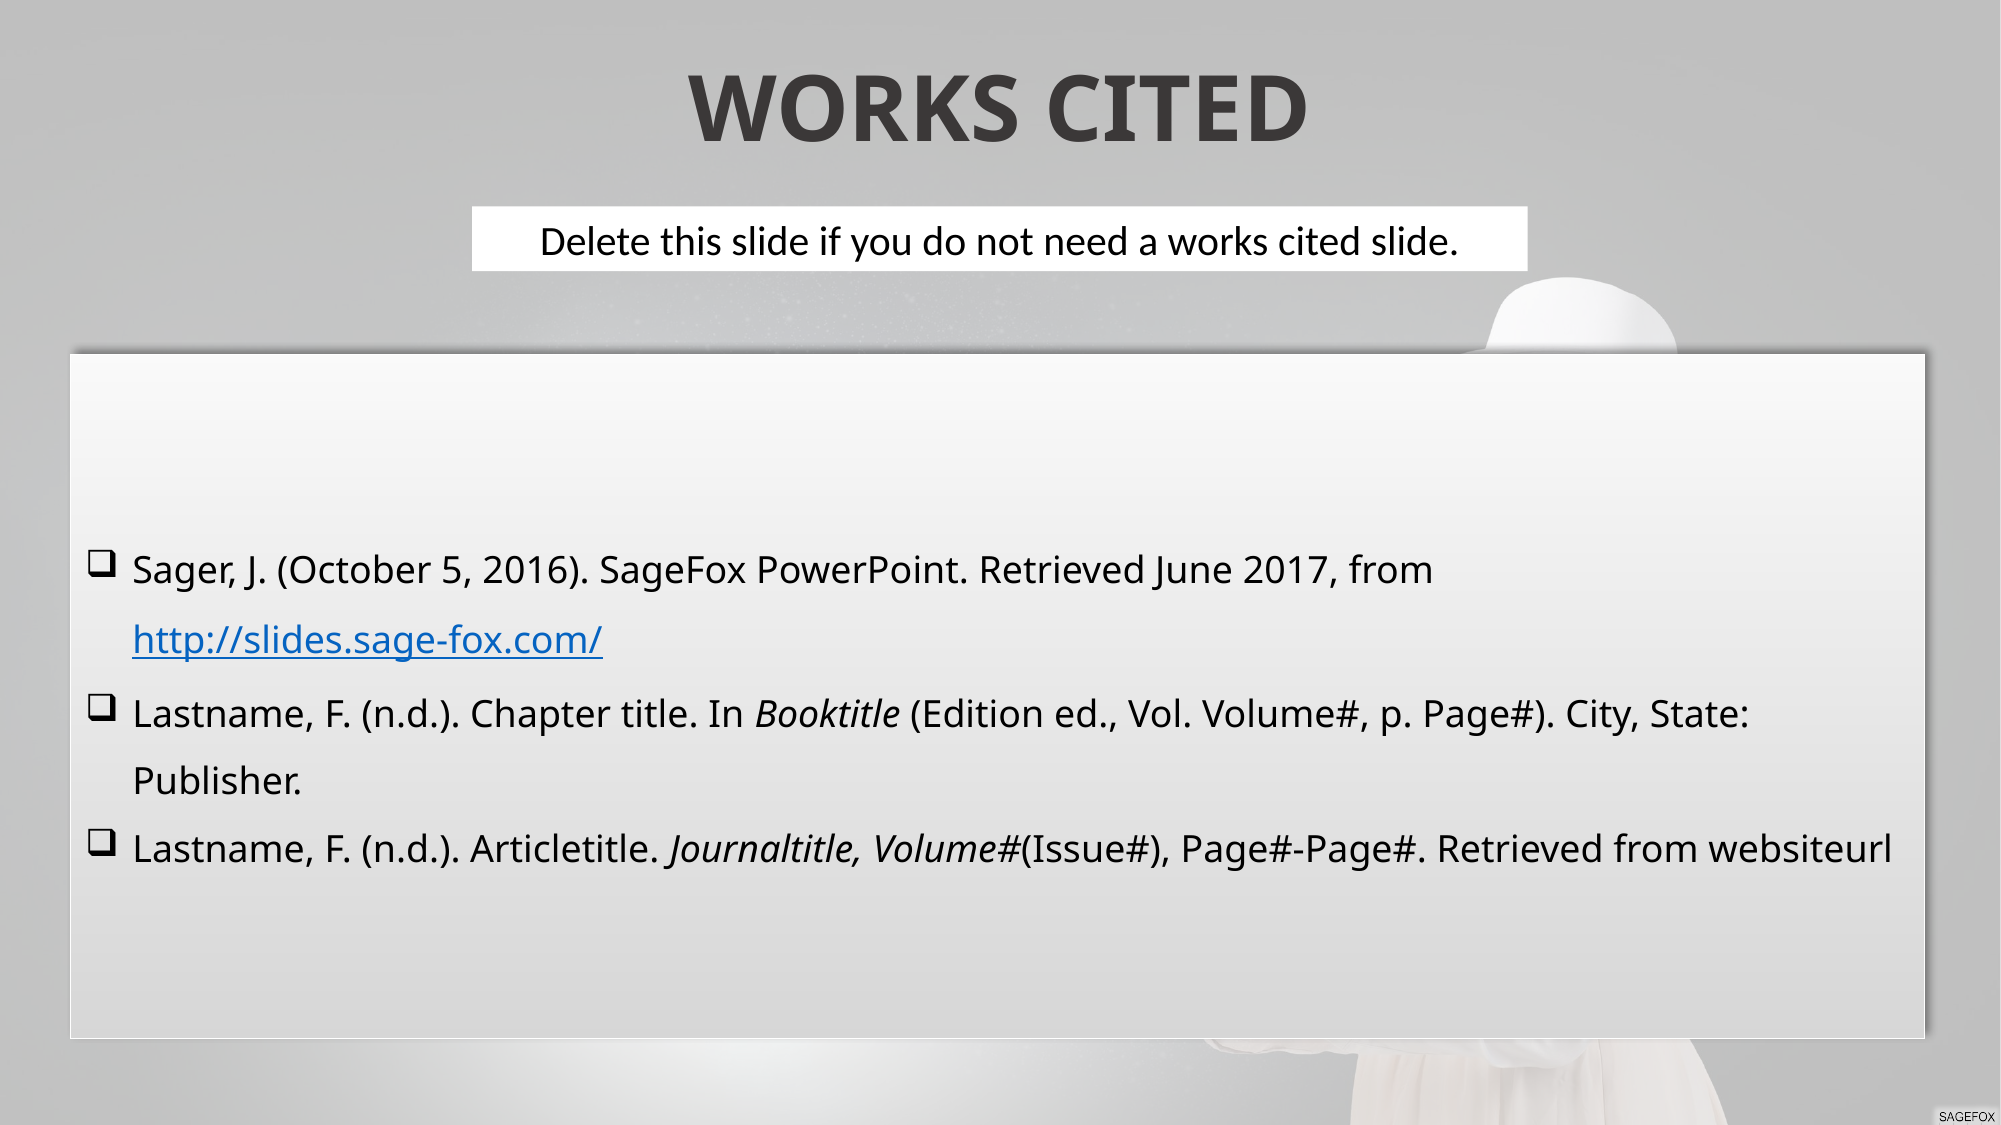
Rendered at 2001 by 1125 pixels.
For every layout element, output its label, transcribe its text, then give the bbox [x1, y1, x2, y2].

text_box Sager, J. (October 5, 2016). SageFox PowerPoint. Retrieved June 2017, from http://slides.sage-fox.com/ Lastname, F. (n.d.). Chapter title. In Booktitle (Edition ed., Vol. Volume#, p. Page#). City, State: Publisher. Lastname, F. (n.d.). Articletitle. Journaltitle, Volume#(Issue#), Page#-Page#. Retrieved from websiteurl [70, 354, 1925, 1039]
picture [1936, 1111, 1997, 1125]
text_box Delete this slide if you do not need a works cited slide. [472, 206, 1528, 272]
text_box WORKS CITED [548, 42, 1452, 167]
